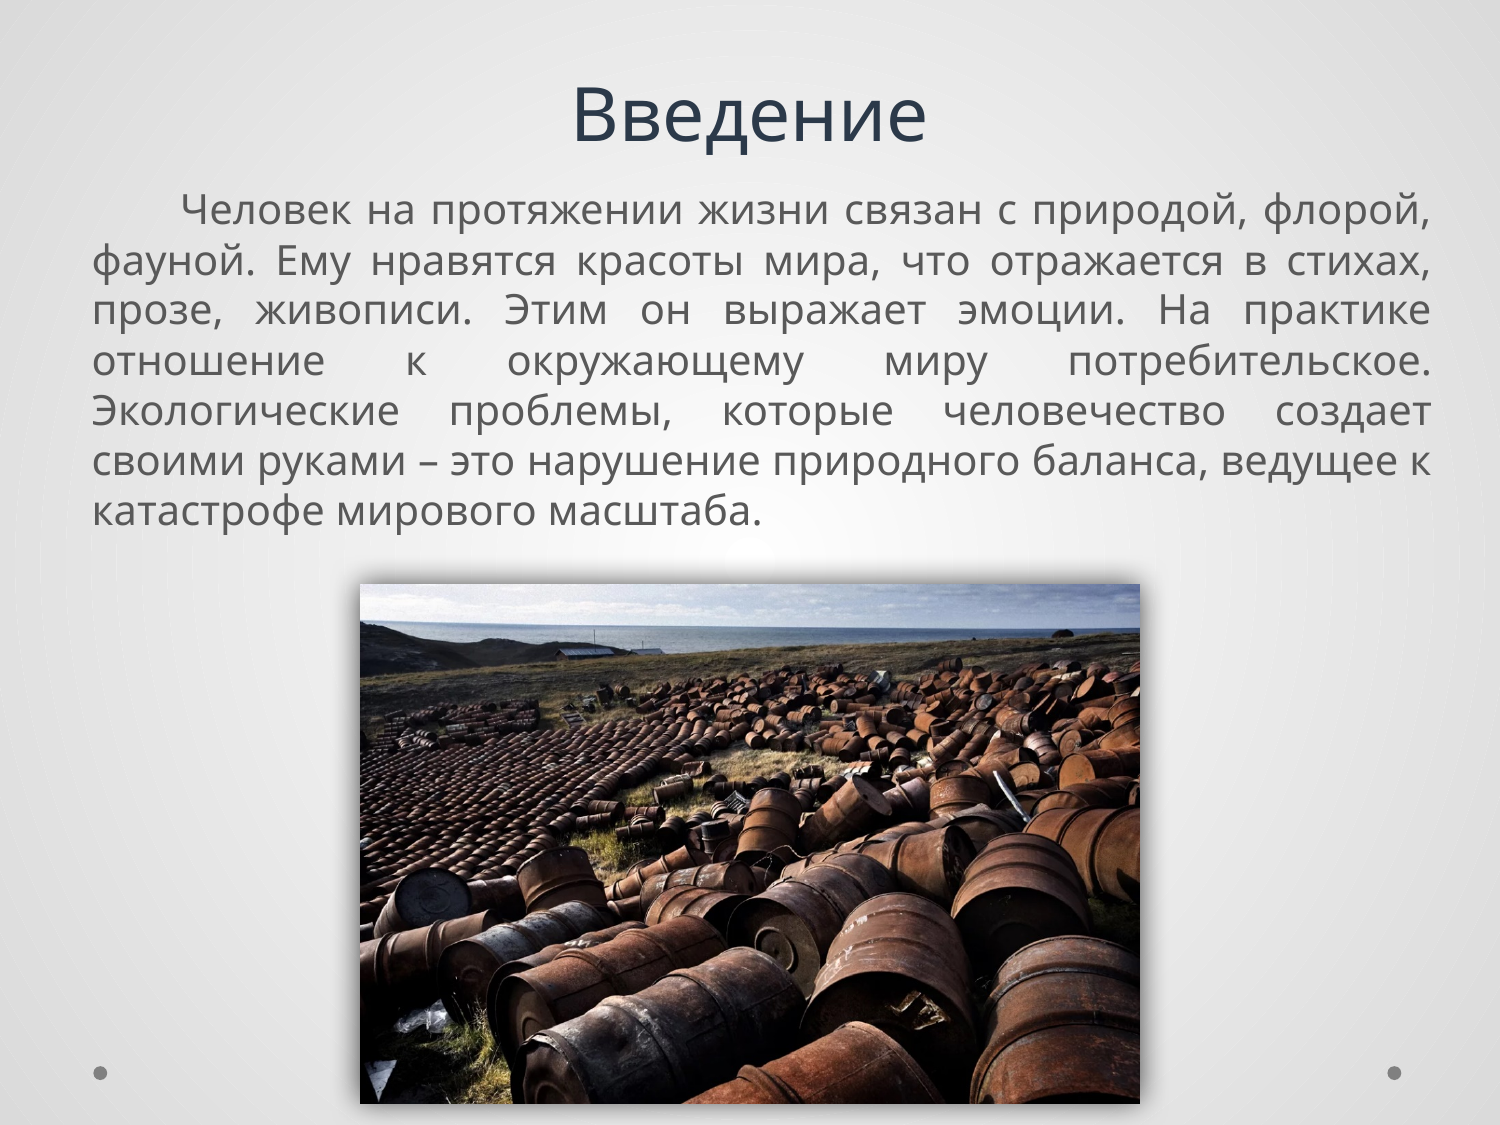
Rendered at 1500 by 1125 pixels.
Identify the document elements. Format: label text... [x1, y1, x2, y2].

list Человек на протяжении жизни связан с природой, флорой, фауной. Ему нравятся красоты мира, что отражается в стихах, прозе, живописи. Этим он выражает эмоции. На практике отношение к окружающему миру потребительское. Экологические проблемы, которые человечество создает своими руками – это нарушение природного баланса, ведущее к катастрофе мирового масштаба. [76, 175, 1447, 1105]
picture [359, 584, 1140, 1104]
title Введение [75, 0, 1425, 164]
